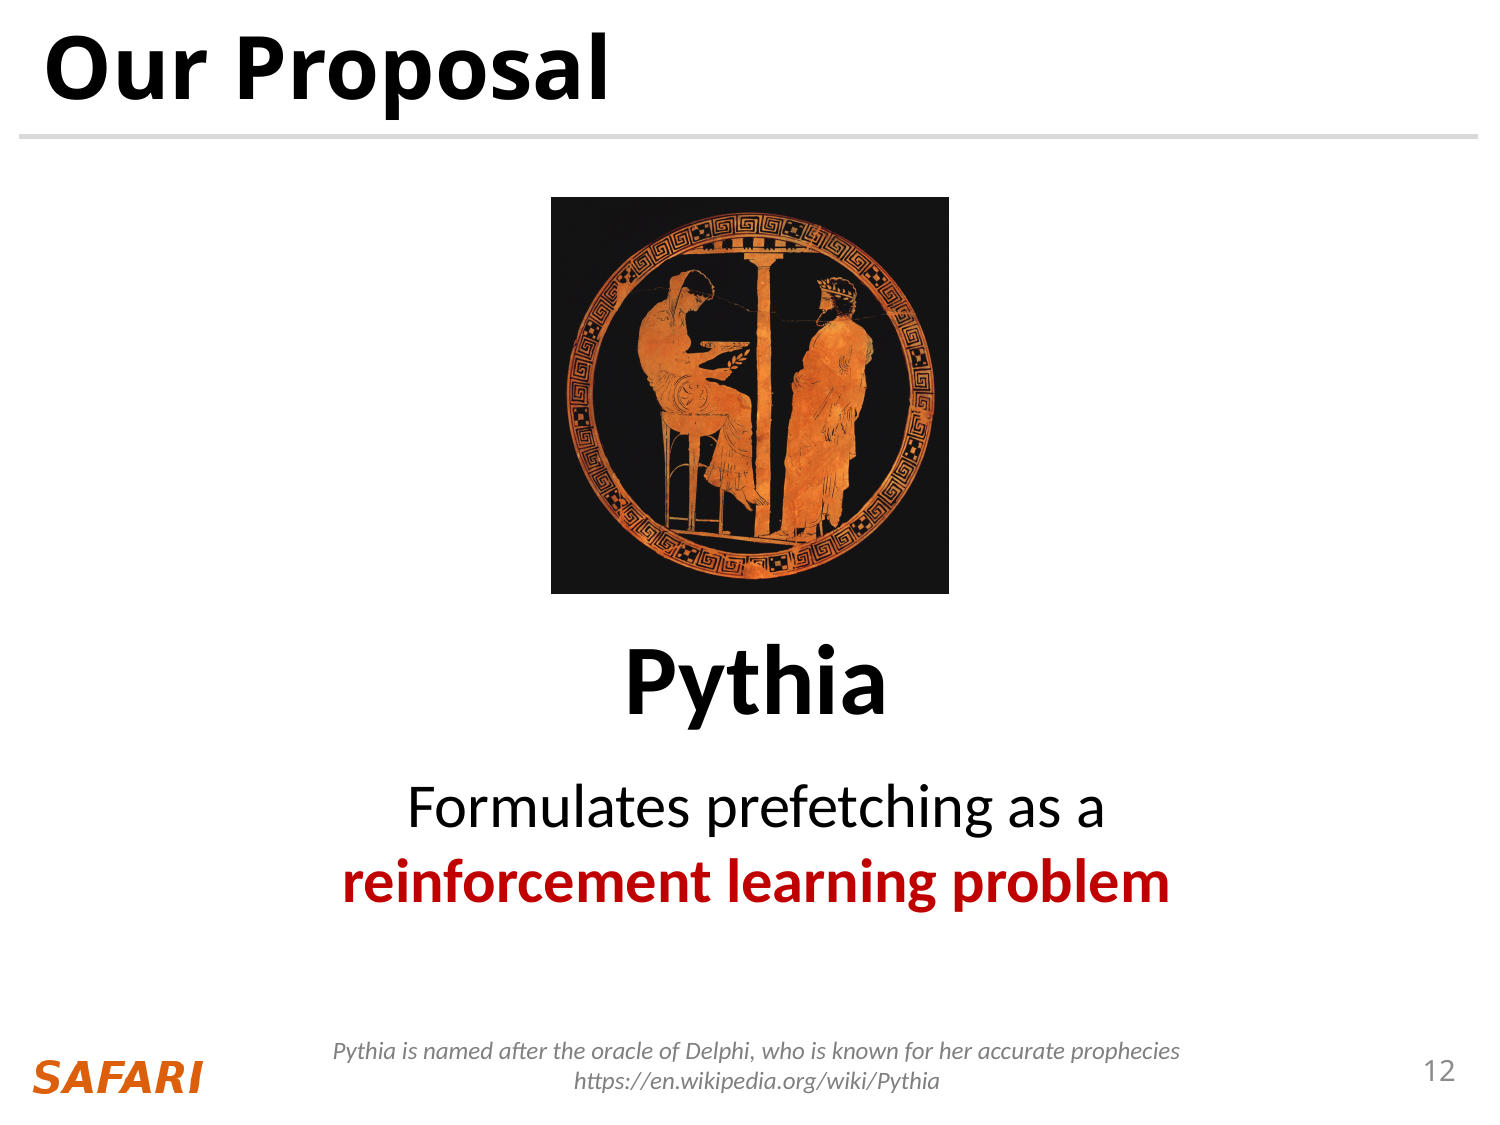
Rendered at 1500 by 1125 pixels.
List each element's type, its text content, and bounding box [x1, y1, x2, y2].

picture [31, 1051, 209, 1104]
title Our Proposal [27, 21, 1487, 122]
text_box Pythia is named after the oracle of Delphi, who is known for her accurate prophecies https://en.wikipedia.org/wiki/Pythia [317, 1027, 1197, 1103]
text_box Pythia [610, 607, 905, 742]
text_box Formulates prefetching as a reinforcement learning problem [298, 757, 1217, 922]
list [551, 197, 948, 594]
